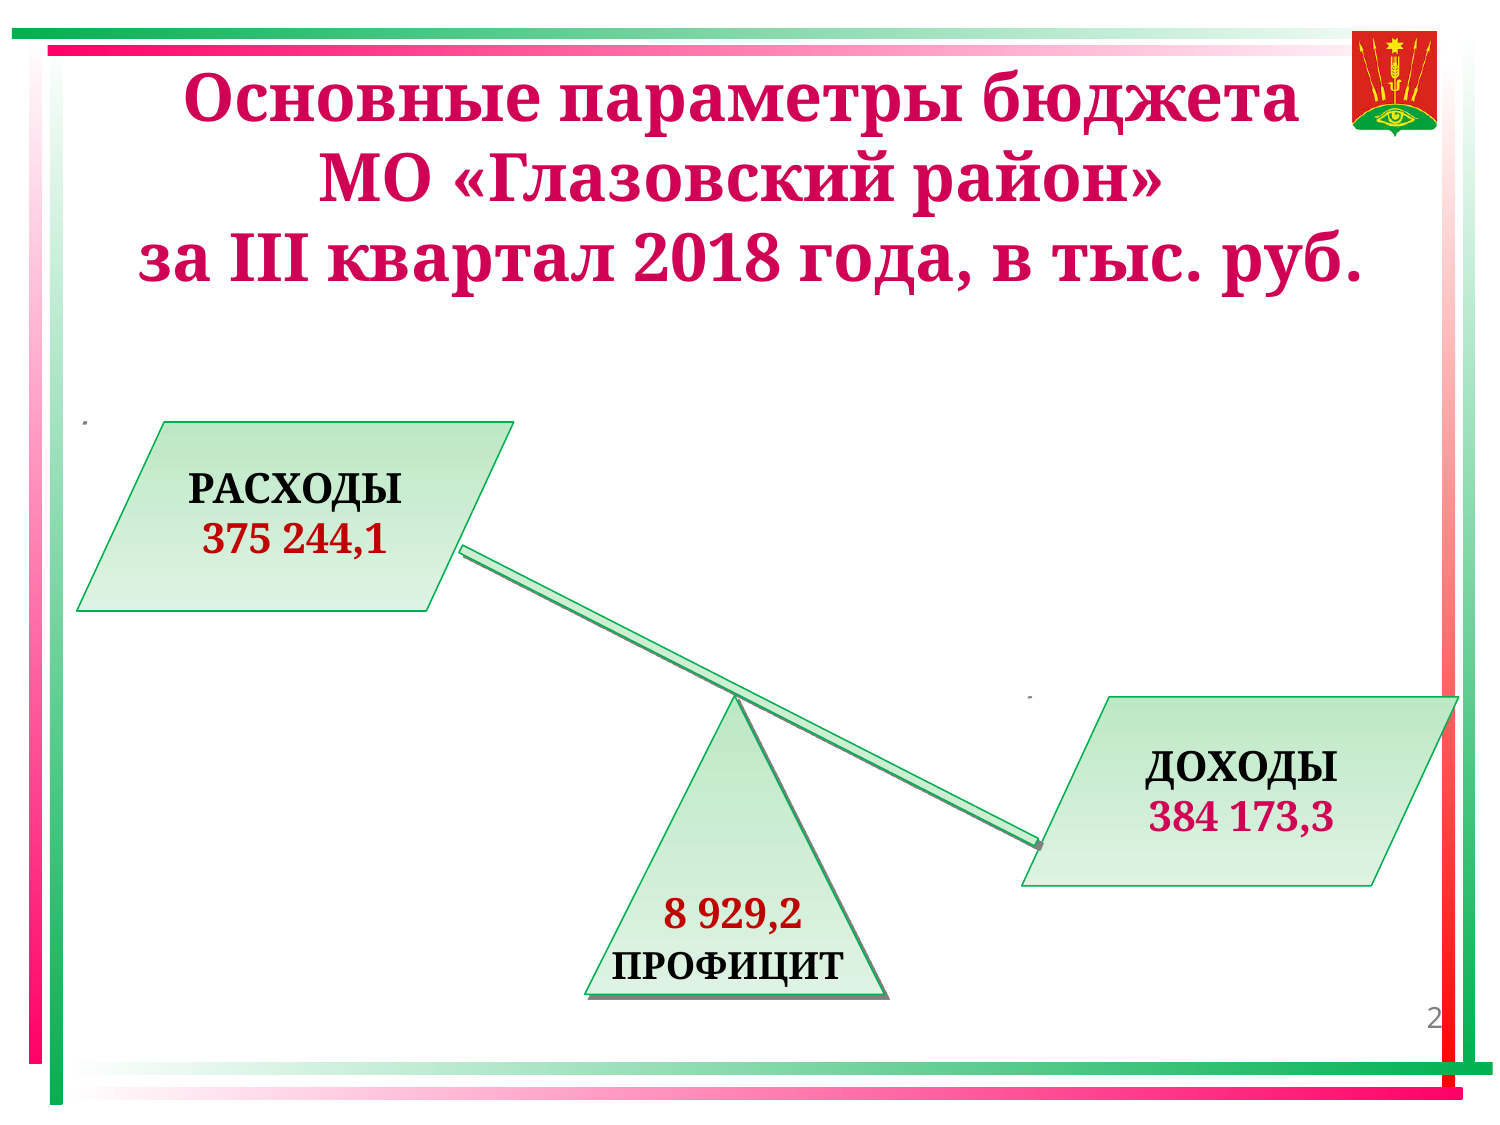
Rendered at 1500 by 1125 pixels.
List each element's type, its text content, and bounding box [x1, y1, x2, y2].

text_box [76, 556, 446, 611]
text_box [458, 545, 1039, 846]
text_box [1021, 772, 1389, 886]
text_box ДОХОДЫ 384 173,3 [1074, 732, 1410, 848]
slide_number 2 [1411, 999, 1483, 1048]
text_box РАСХОДЫ 375 244,1 [102, 454, 488, 569]
title Основные параметры бюджета МО «Глазовский район» за III квартал 2018 года, в тыс. руб. [64, 47, 1437, 327]
text_box 8 929,2 ПРОФИЦИТ [584, 879, 882, 995]
text_box [1092, 696, 1459, 803]
picture [1352, 31, 1437, 138]
text_box [642, 695, 827, 879]
text_box [149, 422, 514, 478]
